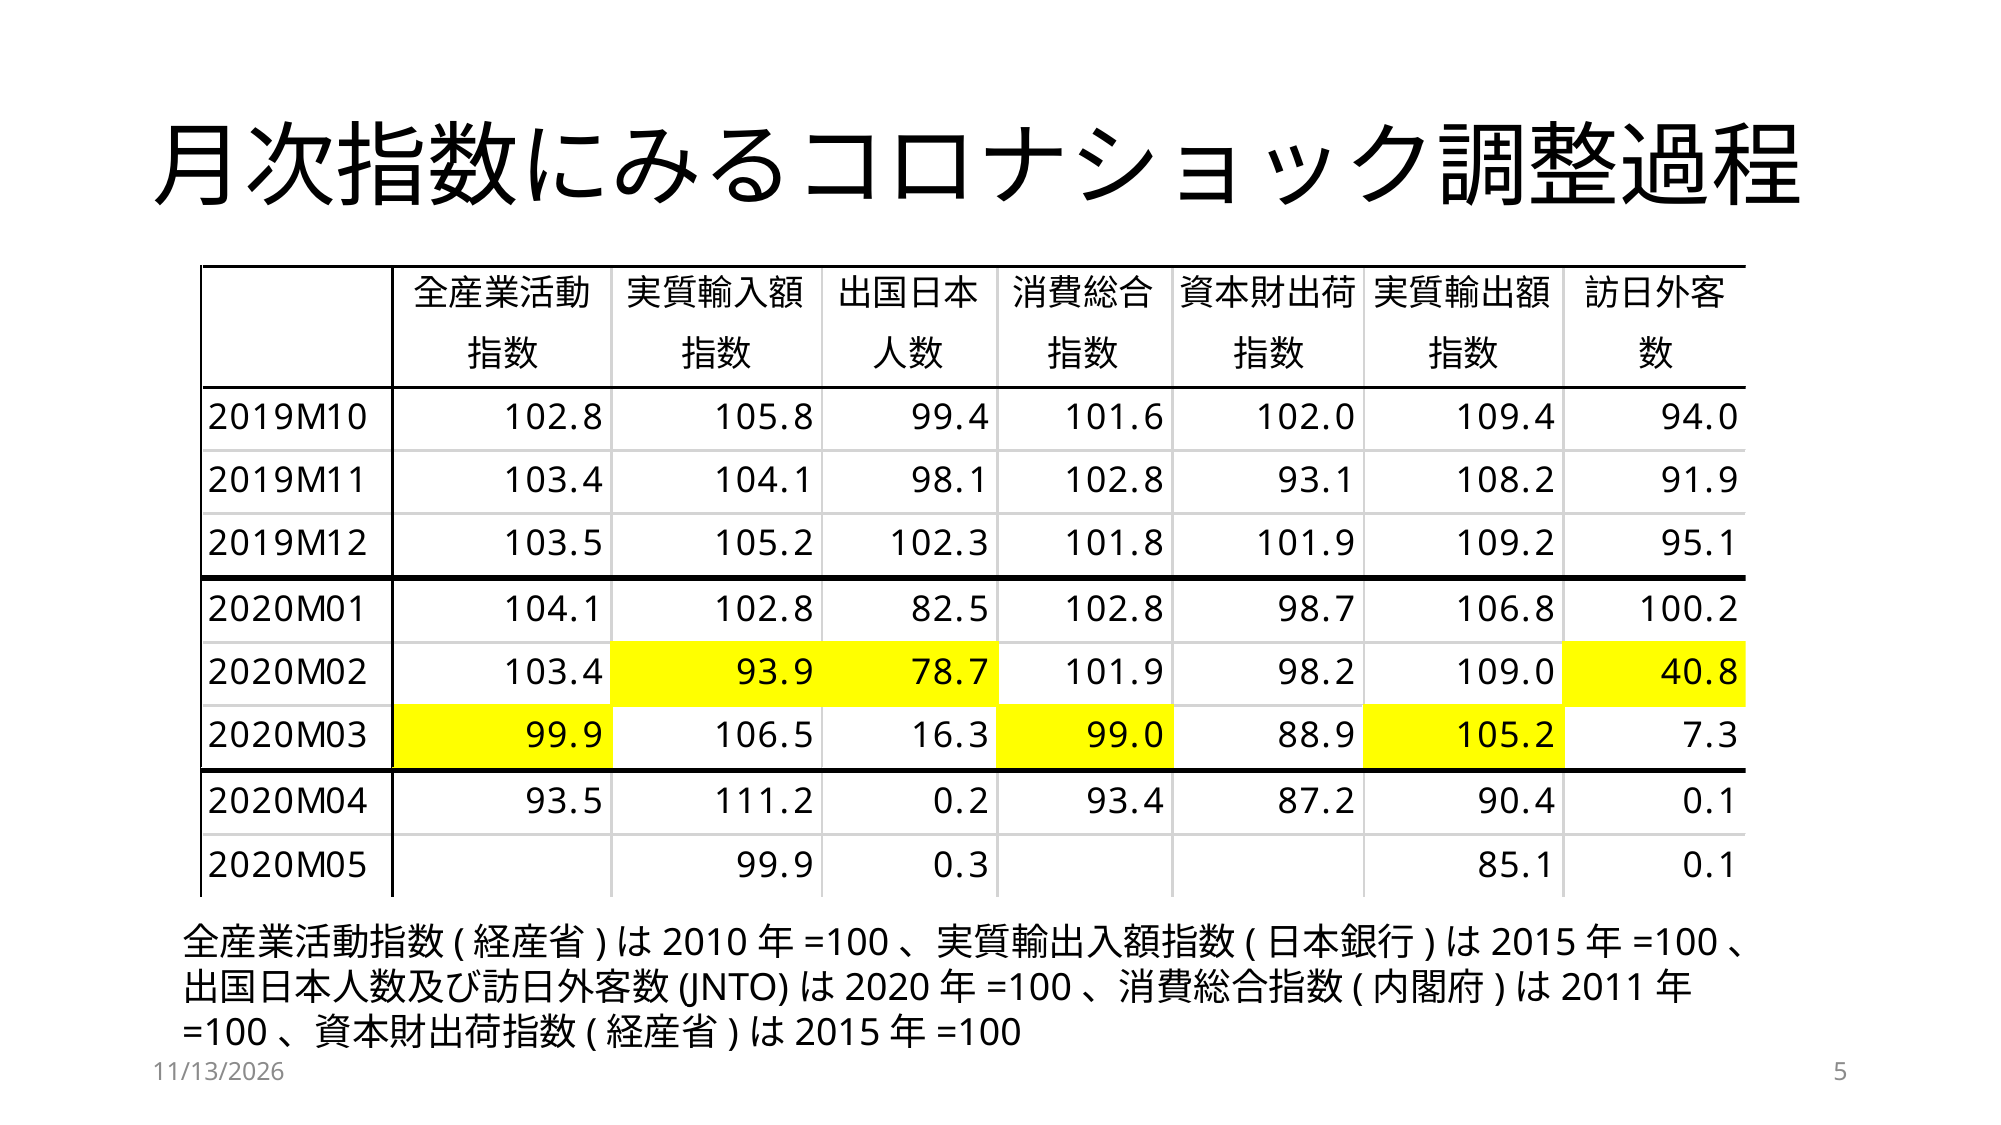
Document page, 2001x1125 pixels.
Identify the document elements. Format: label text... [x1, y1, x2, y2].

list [199, 265, 1749, 900]
title 月次指数にみるコロナショック調整過程 [137, 59, 1863, 278]
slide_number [137, 1042, 588, 1103]
slide_number 5 [1412, 1042, 1863, 1103]
text_box 全産業活動指数(経産省)は2010年=100、実質輸出入額指数(日本銀行)は2015年=100、出国日本人数及び訪日外客数(JNTO)は2020年=100、消費総合指数(内閣府)は2011年=100、資本財出荷指数(経産省)は2015年=100 [167, 910, 1781, 1061]
